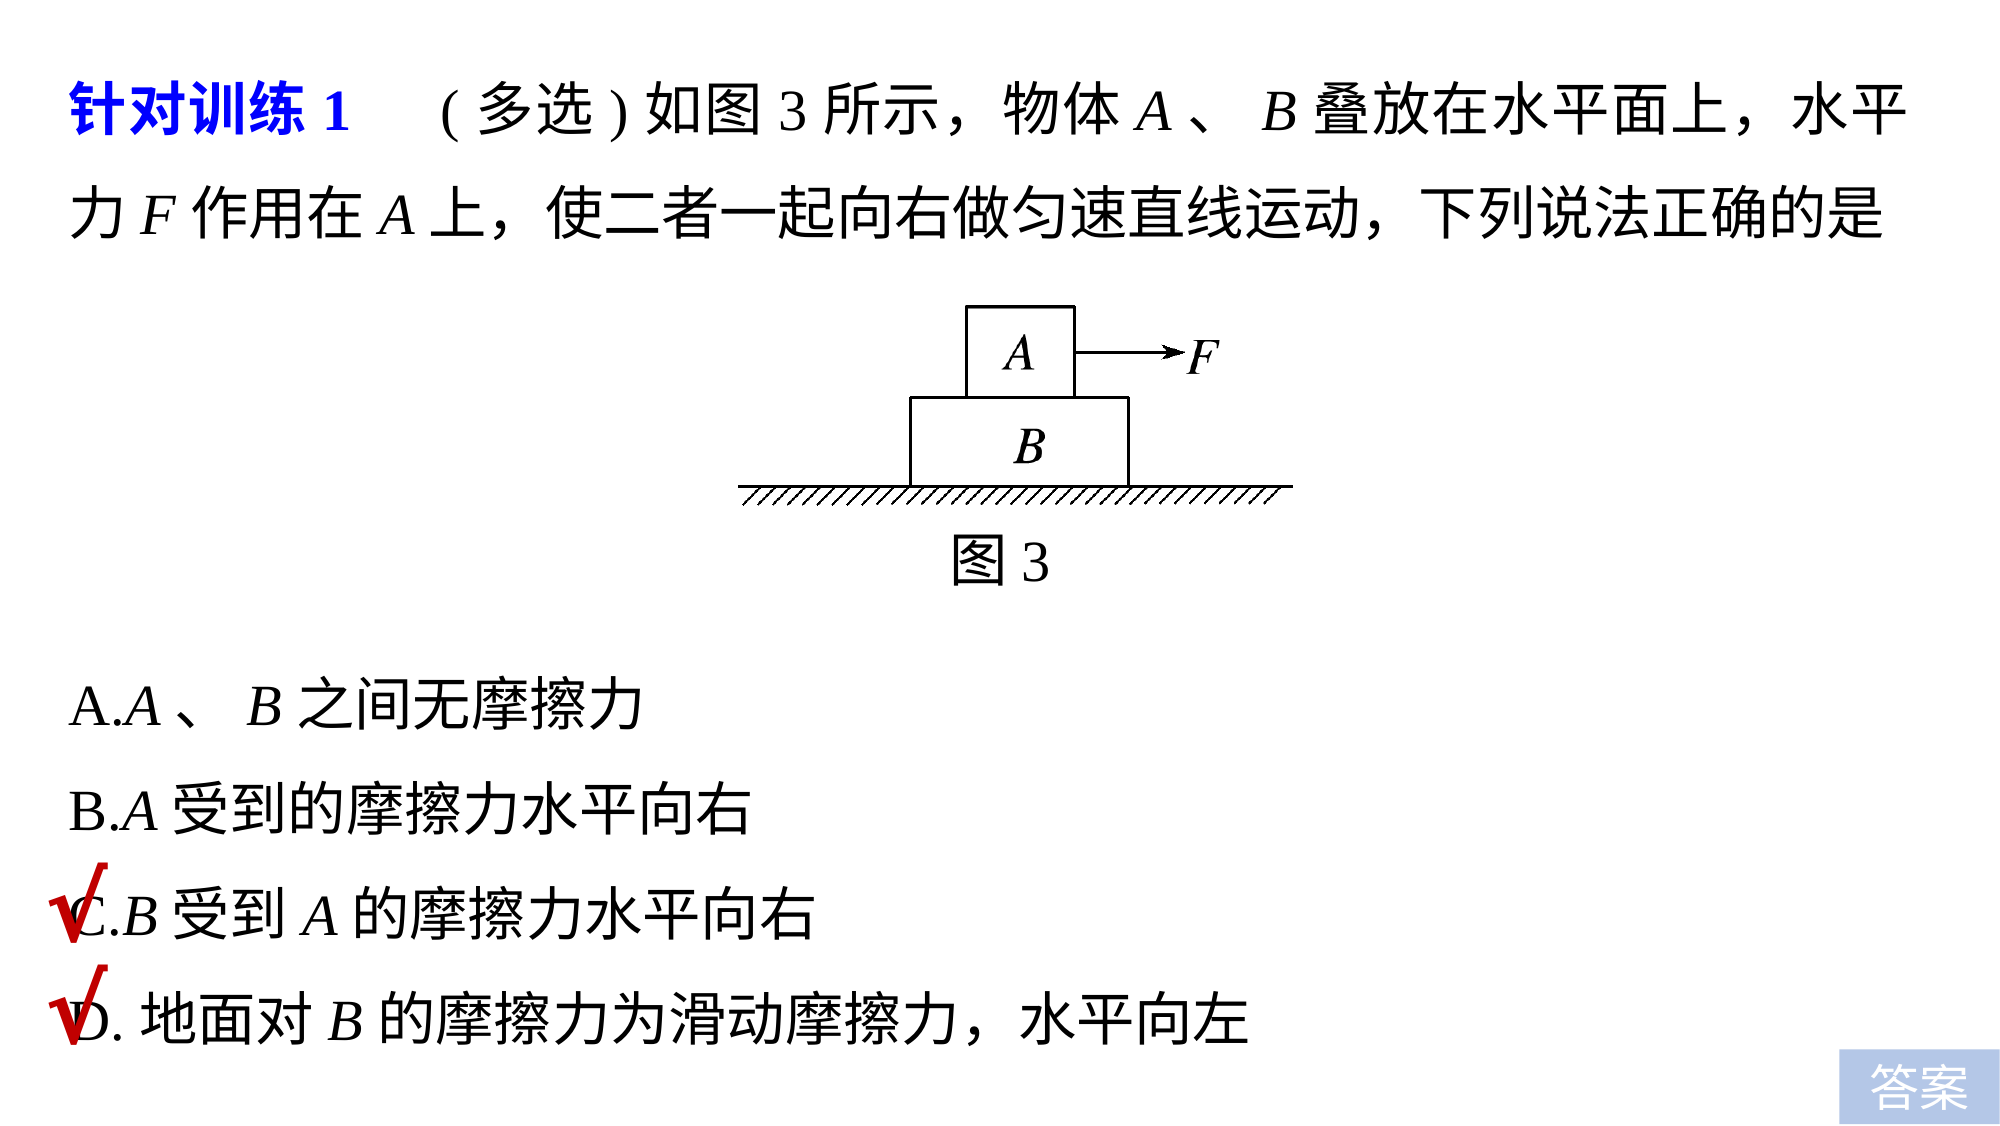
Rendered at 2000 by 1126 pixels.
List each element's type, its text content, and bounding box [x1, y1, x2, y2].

text_box 针对训练1 (多选)如图3所示，物体A、B叠放在水平面上，水平力F作用在A上，使二者一起向右做匀速直线运动，下列说法正确的是 [53, 29, 1924, 255]
text_box √ [30, 840, 155, 942]
picture [715, 278, 1296, 519]
text_box 答案 [1839, 1049, 2000, 1125]
text_box √ [30, 942, 155, 1070]
text_box 图3 [934, 527, 1066, 601]
text_box A.A、B之间无摩擦力 B.A受到的摩擦力水平向右 C.B受到A的摩擦力水平向右 D.地面对B的摩擦力为滑动摩擦力，水平向左 [53, 624, 1518, 1059]
